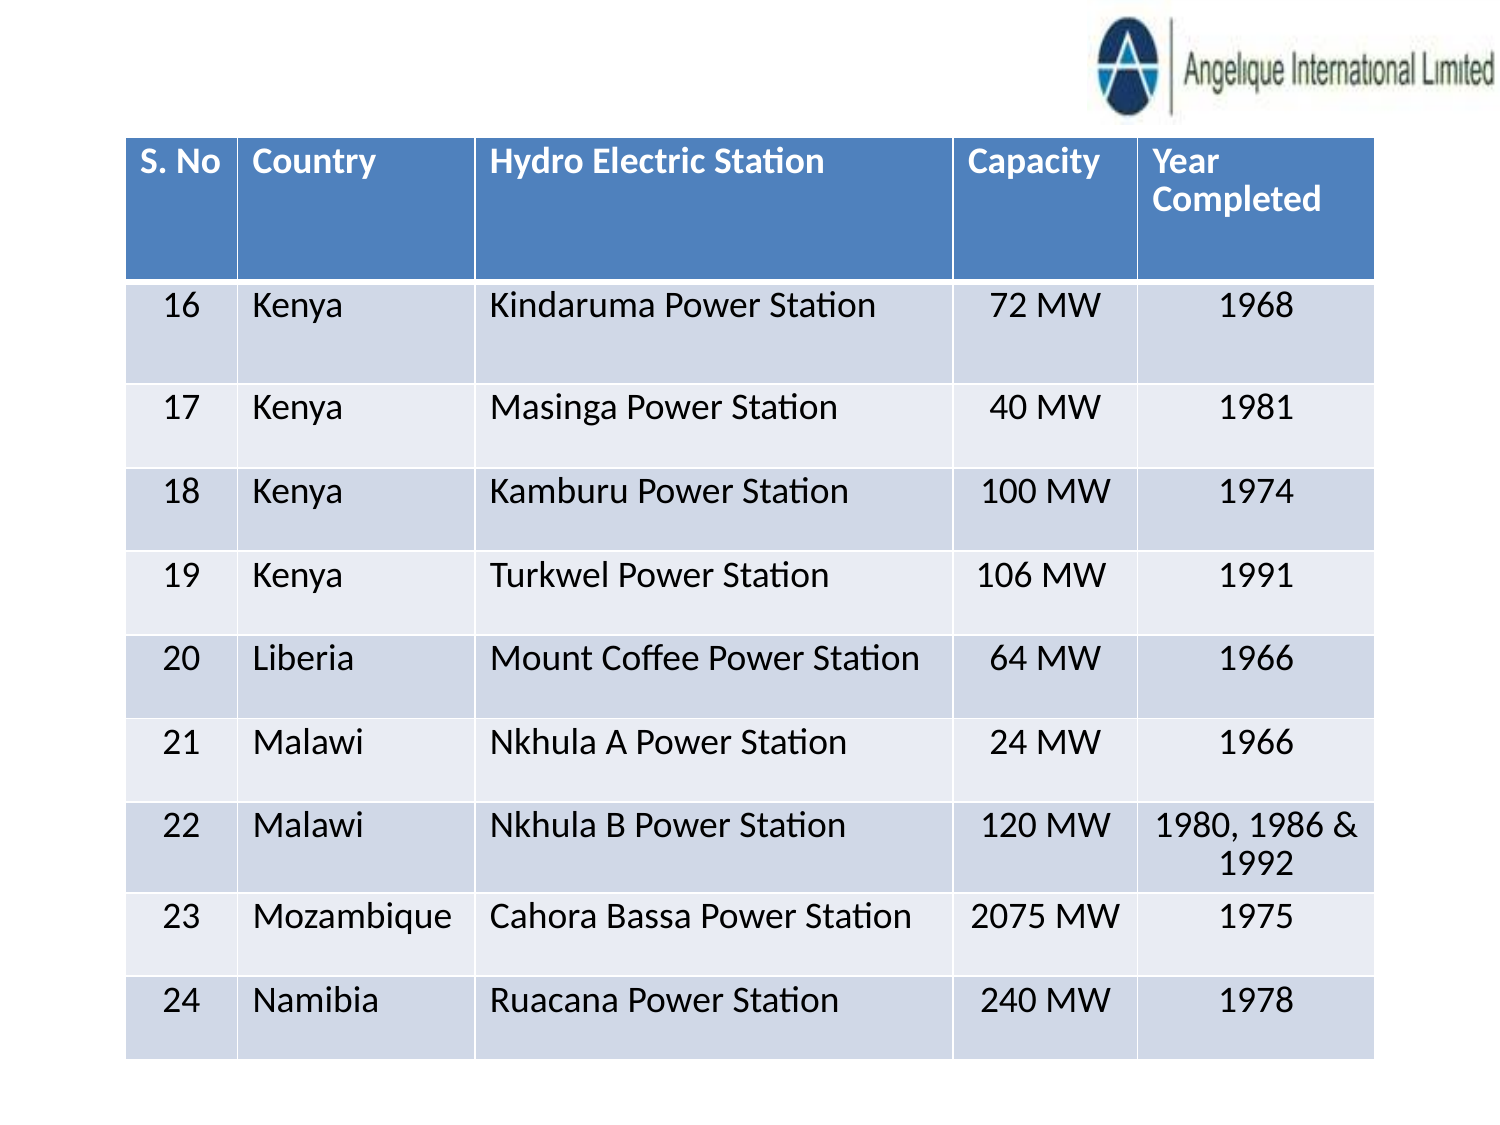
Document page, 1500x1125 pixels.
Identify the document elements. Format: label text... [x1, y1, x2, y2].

table_cell 20 [126, 636, 237, 718]
table_cell 19 [126, 552, 237, 634]
table_cell 18 [126, 469, 237, 550]
table_cell Liberia [238, 636, 474, 718]
table_cell 1991 [1138, 552, 1374, 634]
table_header S. No [126, 138, 237, 279]
table_cell Malawi [238, 719, 474, 801]
table_cell Ruacana Power Station [476, 977, 952, 1059]
table_cell 22 [126, 803, 237, 892]
table_cell 23 [126, 894, 237, 975]
table_cell 1968 [1138, 285, 1374, 383]
table_cell Kenya [238, 285, 474, 383]
table_cell 120 MW [954, 803, 1137, 892]
table_cell 106 MW [954, 552, 1137, 634]
table_cell Mozambique [238, 894, 474, 975]
table_cell 24 MW [954, 719, 1137, 801]
table_cell Kamburu Power Station [476, 469, 952, 550]
table_cell 16 [126, 285, 237, 383]
table_cell Masinga Power Station [476, 385, 952, 467]
table_cell 72 MW [954, 285, 1137, 383]
table_cell Mount Coffee Power Station [476, 636, 952, 718]
table_cell Kenya [238, 385, 474, 467]
table_cell 1974 [1138, 469, 1374, 550]
table_cell 240 MW [954, 977, 1137, 1059]
table_cell Kenya [238, 552, 474, 634]
table_cell 100 MW [954, 469, 1137, 550]
table_cell 21 [126, 719, 237, 801]
table_cell 2075 MW [954, 894, 1137, 975]
table_cell 1981 [1138, 385, 1374, 467]
table_cell Cahora Bassa Power Station [476, 894, 952, 975]
table_cell Turkwel Power Station [476, 552, 952, 634]
table_cell 17 [126, 385, 237, 467]
table_cell 40 MW [954, 385, 1137, 467]
table_cell 1975 [1138, 894, 1374, 975]
table_cell 1966 [1138, 719, 1374, 801]
table_cell 1980, 1986 & 1992 [1138, 803, 1374, 892]
table_cell Kindaruma Power Station [476, 285, 952, 383]
table_cell 24 [126, 977, 237, 1059]
table_cell 1978 [1138, 977, 1374, 1059]
table_cell Namibia [238, 977, 474, 1059]
picture [1087, 0, 1500, 126]
table_header Hydro Electric Station [476, 138, 952, 279]
table_header Capacity [954, 138, 1137, 279]
table_header Country [238, 138, 474, 279]
table_header Year Completed [1138, 138, 1374, 279]
table_cell Malawi [238, 803, 474, 892]
table_cell Nkhula A Power Station [476, 719, 952, 801]
table_cell Kenya [238, 469, 474, 550]
table_cell 1966 [1138, 636, 1374, 718]
table_cell 64 MW [954, 636, 1137, 718]
table_cell Nkhula B Power Station [476, 803, 952, 892]
